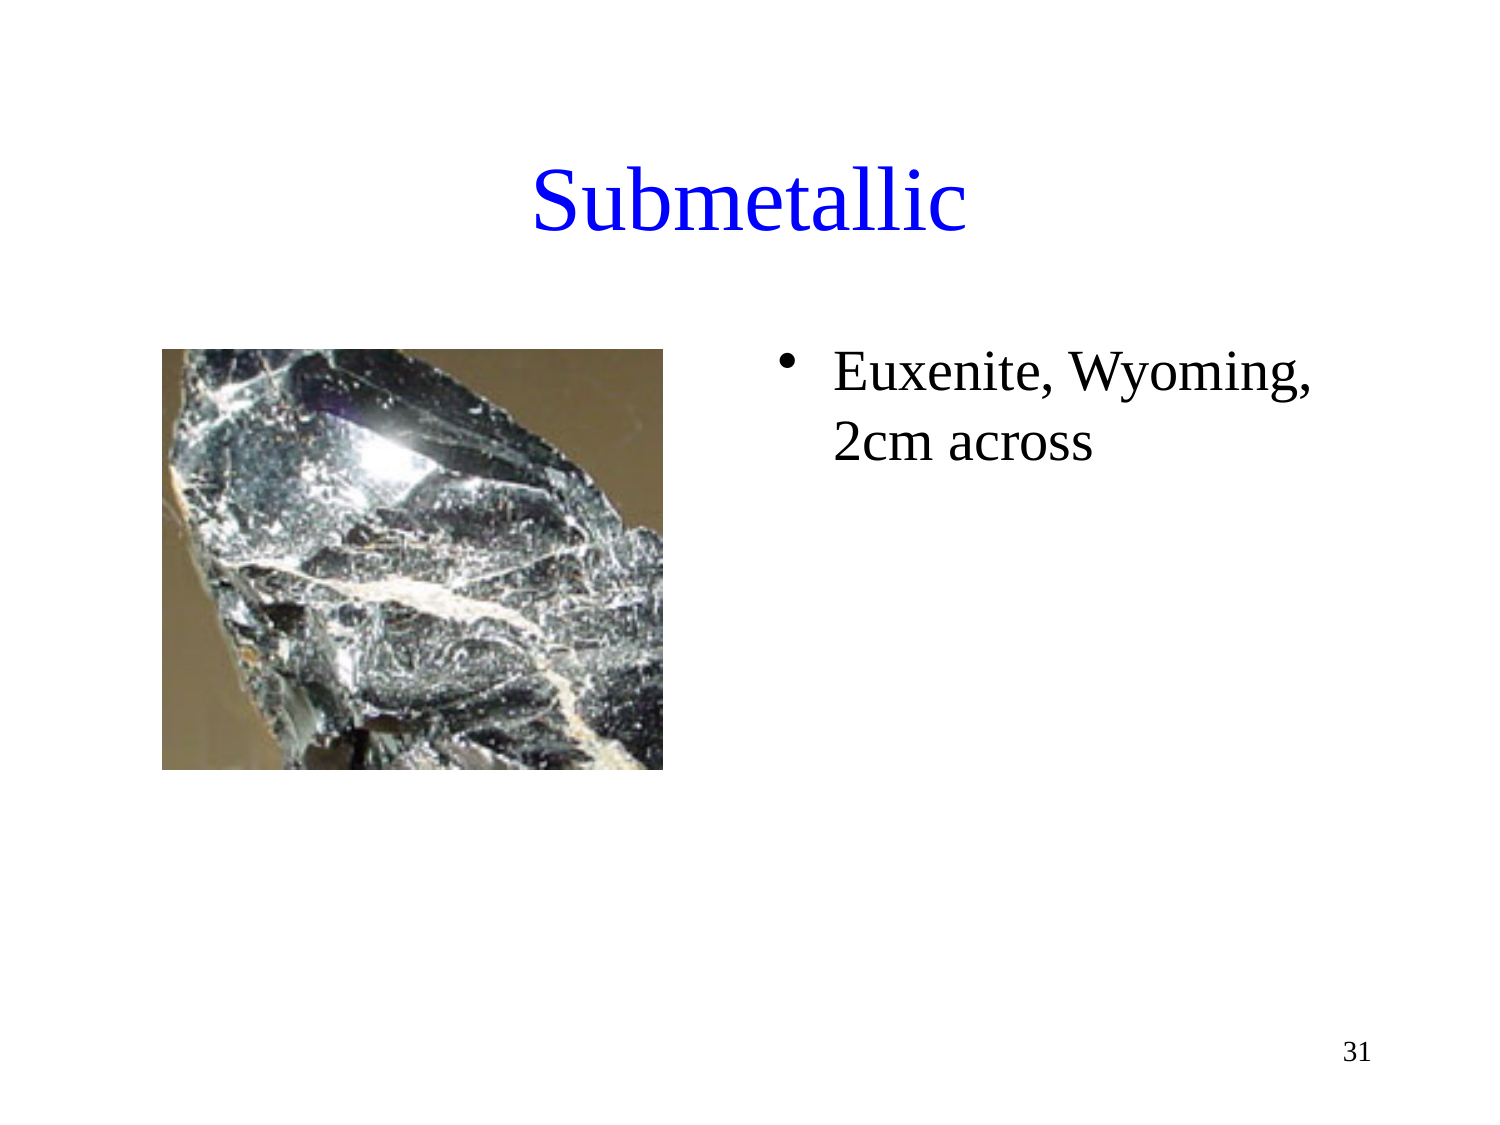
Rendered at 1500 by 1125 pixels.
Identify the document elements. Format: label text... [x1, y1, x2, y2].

slide_number 31 [1074, 1024, 1388, 1101]
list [162, 349, 663, 771]
title Submetallic [112, 99, 1388, 288]
list Euxenite, Wyoming, 2cm across [762, 324, 1388, 1000]
